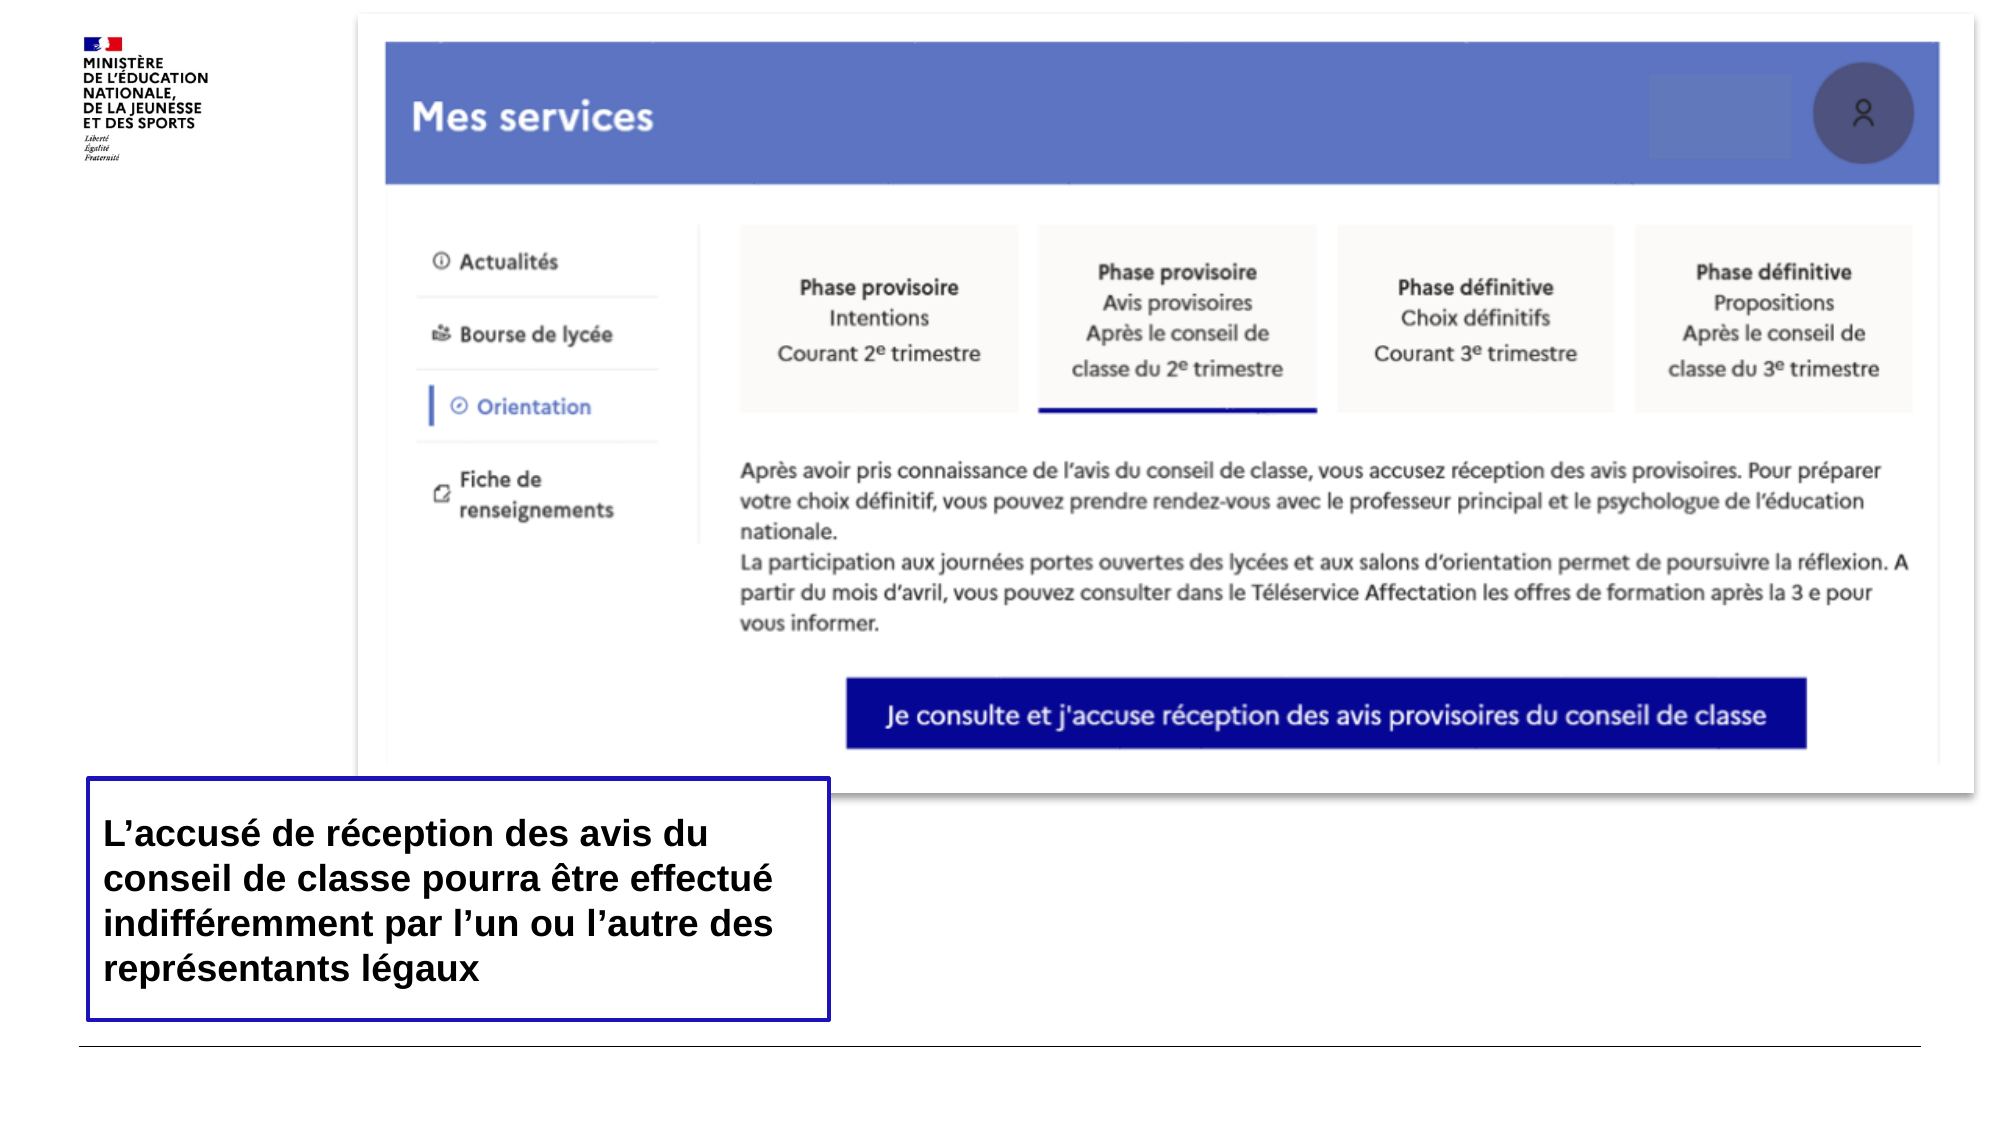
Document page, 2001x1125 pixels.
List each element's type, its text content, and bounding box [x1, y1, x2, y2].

text_box L’accusé de réception des avis du conseil de classe pourra être effectué indifféremment par l’un ou l’autre des représentants légaux. [86, 776, 831, 1022]
picture [70, 23, 221, 174]
picture [372, 28, 1960, 779]
